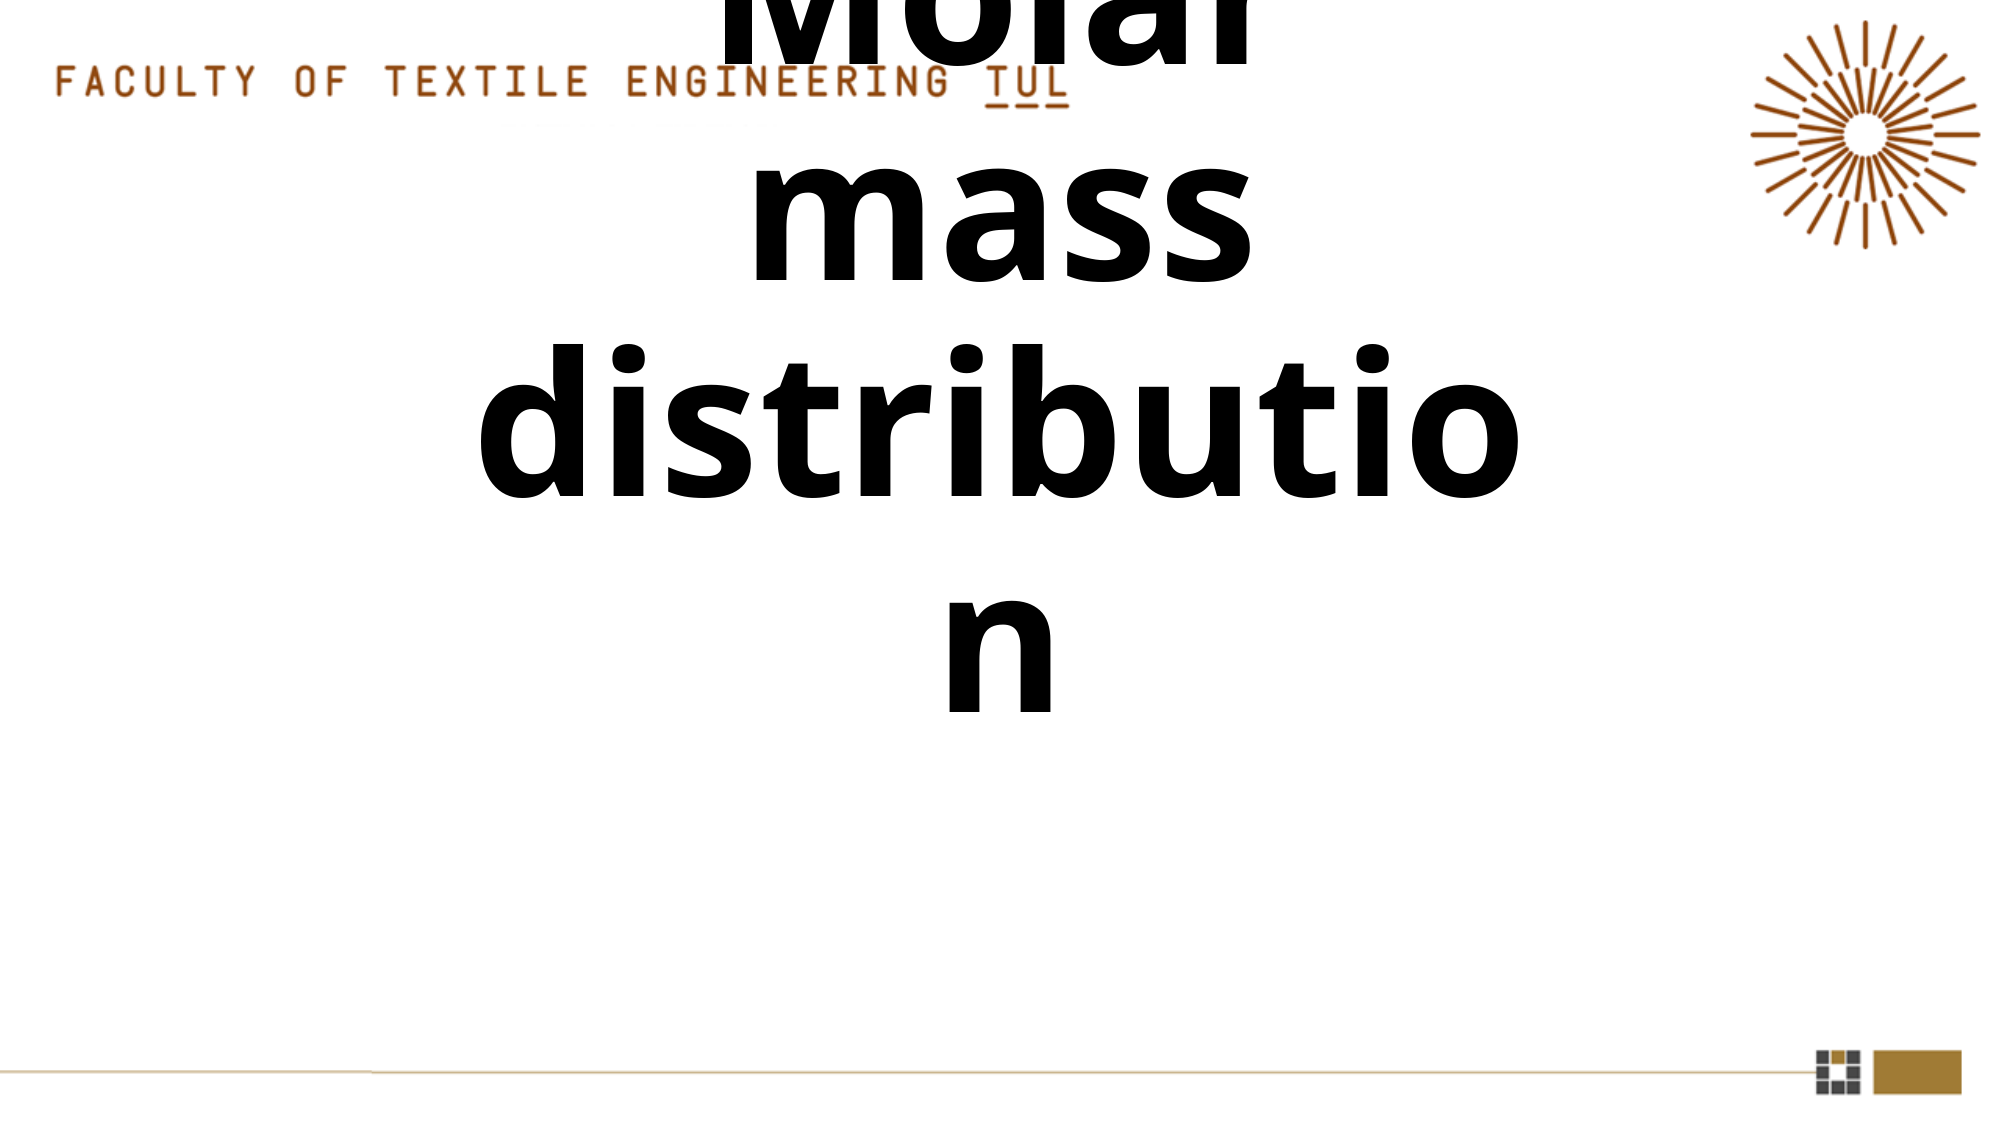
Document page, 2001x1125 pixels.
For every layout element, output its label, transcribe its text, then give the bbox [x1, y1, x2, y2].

picture [0, 0, 2001, 1125]
title Molar mass distribution [437, 302, 1563, 764]
